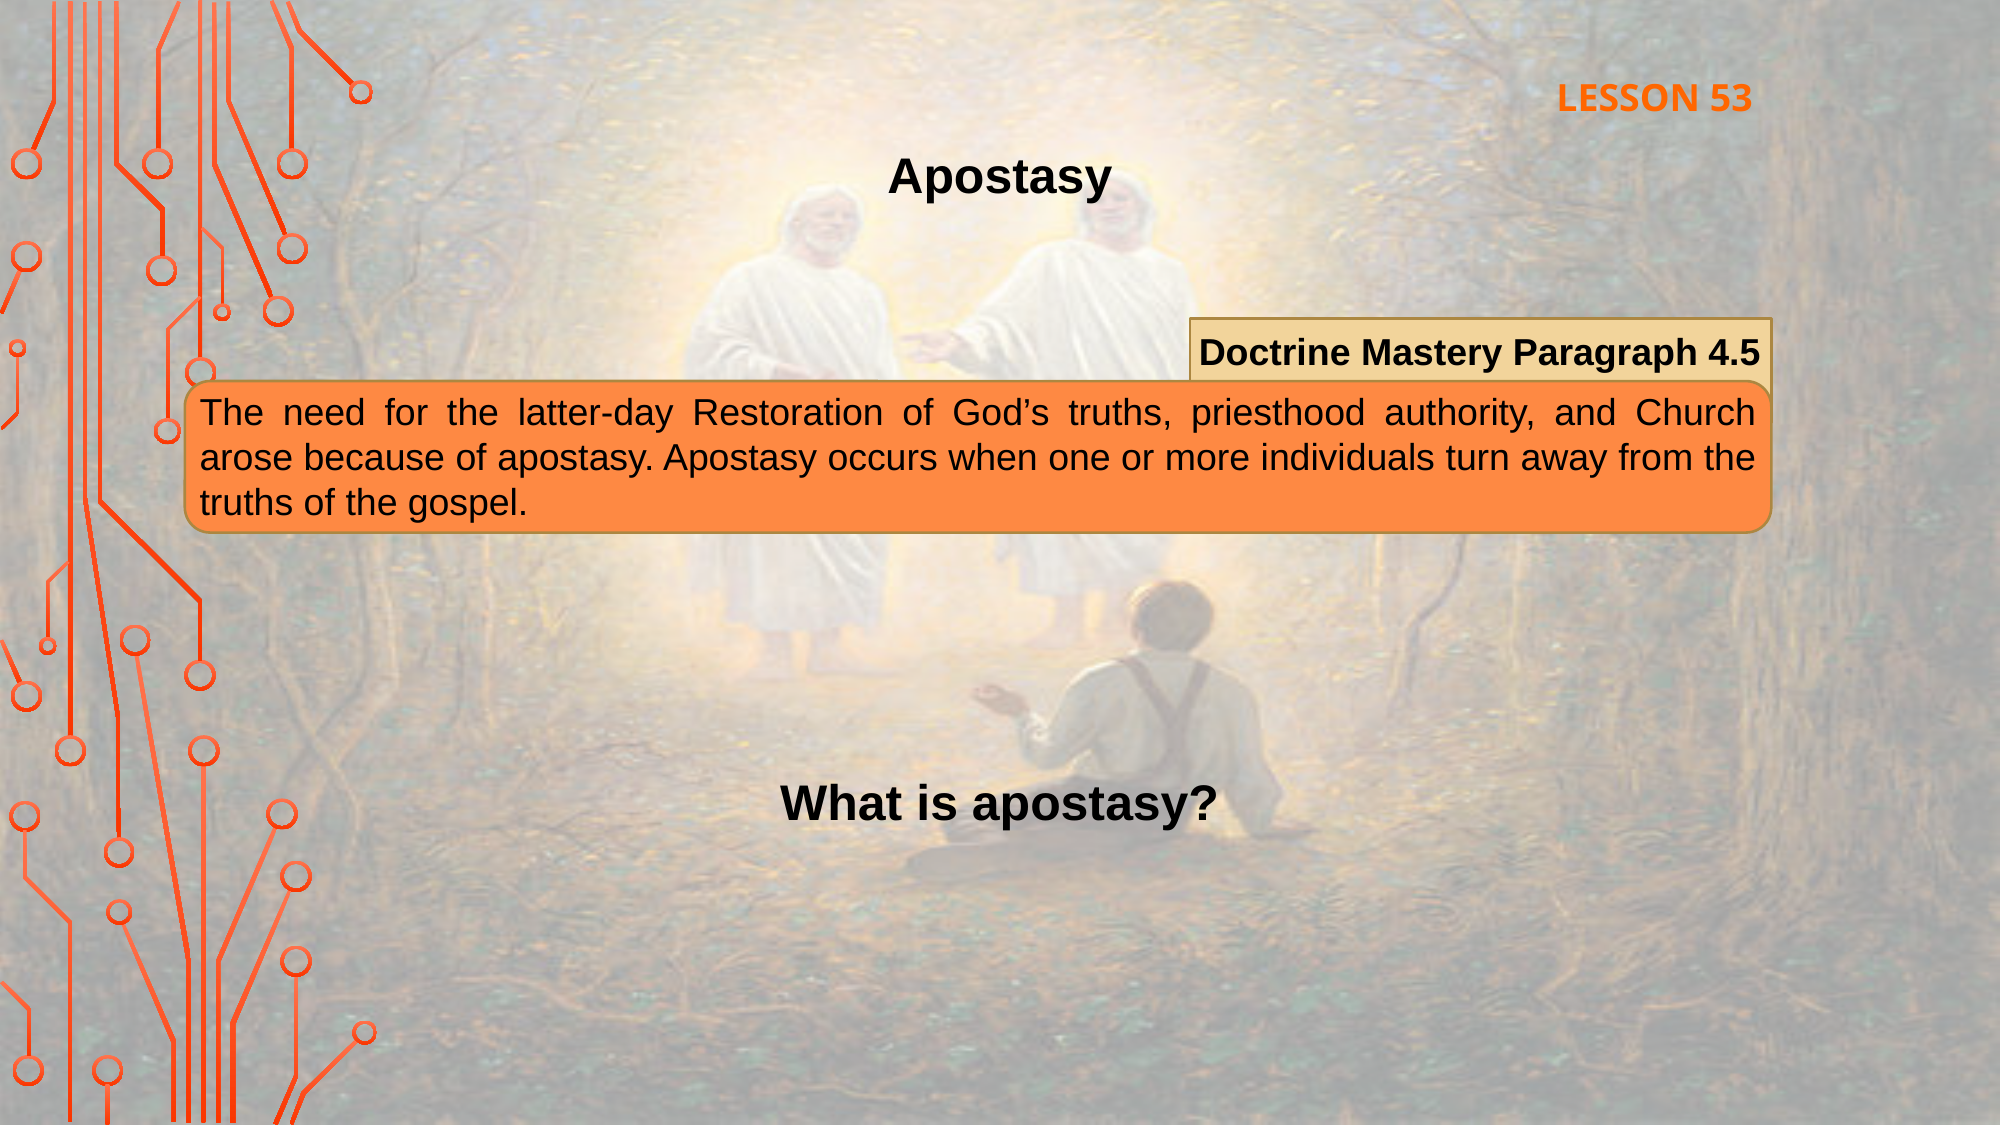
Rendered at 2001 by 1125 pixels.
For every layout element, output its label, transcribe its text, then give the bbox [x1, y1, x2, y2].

text_box LESSON 53 [1541, 66, 1850, 190]
text_box The need for the latter-day Restoration of God’s truths, priesthood authority, and Church arose because of apostasy. Apostasy occurs when one or more individuals turn away from the truths of the gospel. [184, 381, 1772, 531]
text_box Apostasy [872, 136, 1128, 212]
text_box Doctrine Mastery Paragraph 4.5 [1183, 320, 1789, 380]
text_box What is apostasy? [765, 762, 1235, 838]
